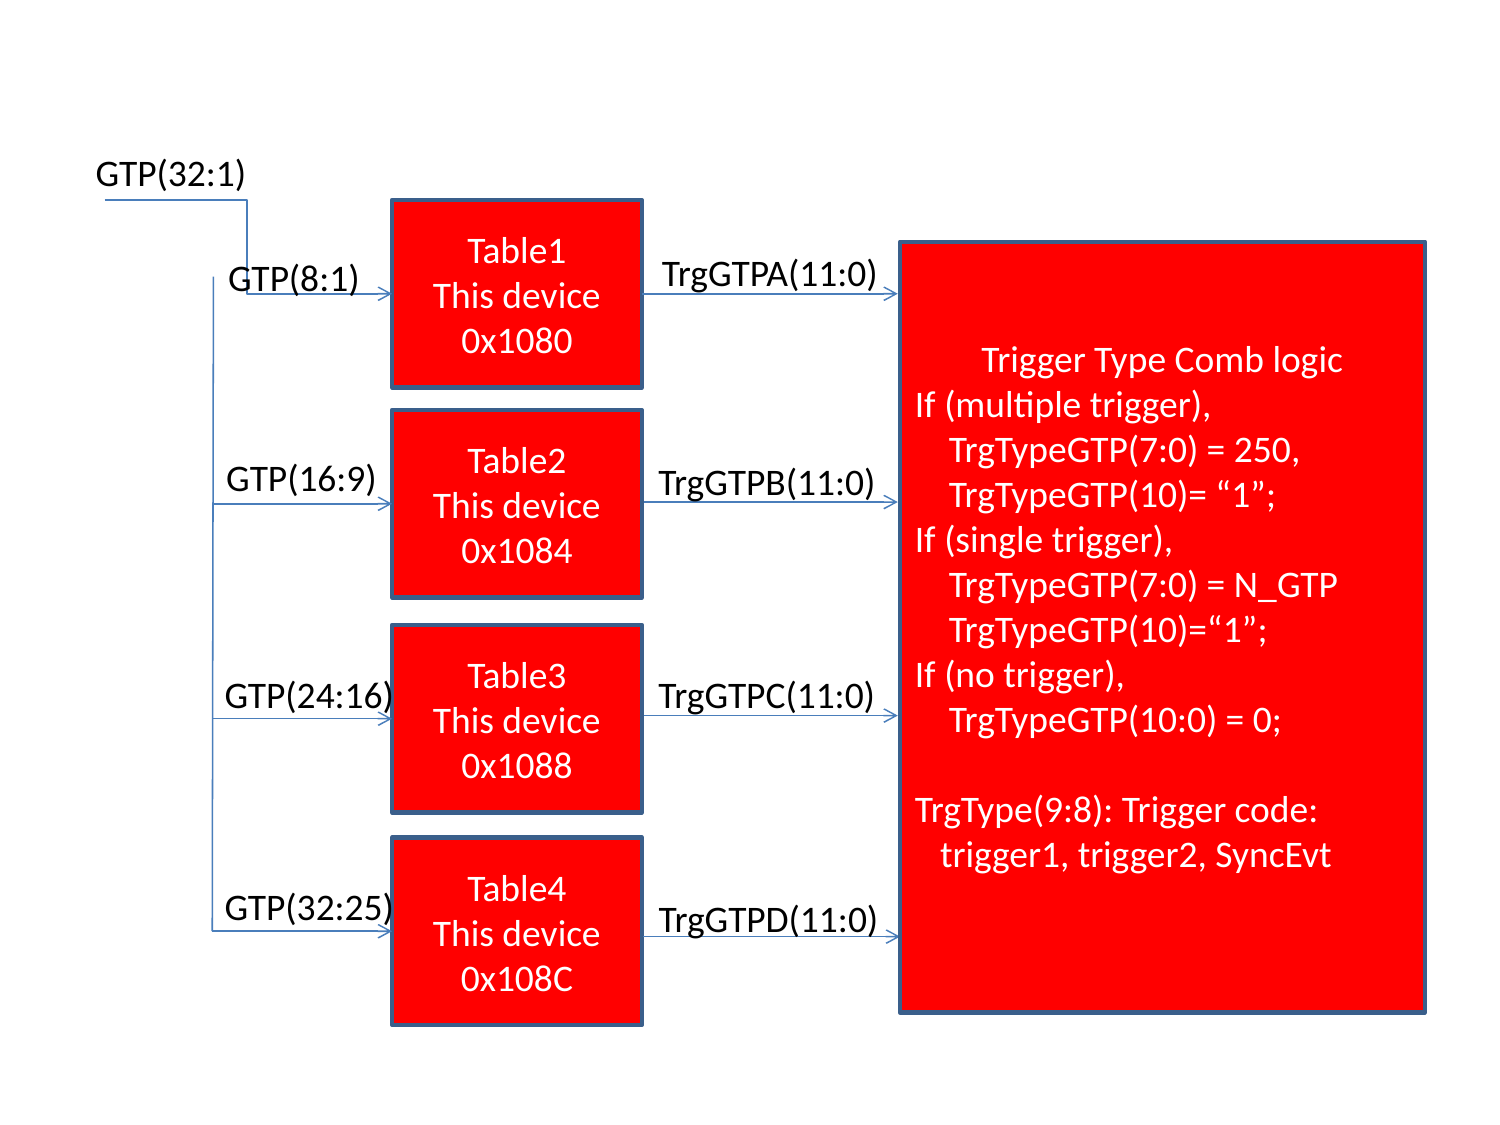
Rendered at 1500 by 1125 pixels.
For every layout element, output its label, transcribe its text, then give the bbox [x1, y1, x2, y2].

text_box GTP(16:9) [216, 446, 392, 503]
text_box TrgGTPC(11:0) [643, 663, 891, 715]
text_box Trigger Type Comb logic If (multiple trigger), TrgTypeGTP(7:0) = 250, TrgTypeGTP(10)= “1”; If (single trigger), TrgTypeGTP(7:0) = N_GTP TrgTypeGTP(10)=“1”; If (no trigger), TrgTypeGTP(10:0) = 0; TrgType(9:8): Trigger code: trigger1, trigger2, SyncEvt [898, 240, 1427, 1015]
text_box Table1 This device 0x1080 [390, 198, 644, 390]
text_box TrgGTPA(11:0) [647, 241, 893, 293]
text_box Table2 This device 0x1084 [390, 408, 644, 600]
text_box Table3 This device 0x1088 [390, 623, 644, 815]
text_box GTP(24:16) [216, 663, 410, 724]
text_box GTP(8:1) [216, 303, 375, 307]
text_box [104, 199, 393, 294]
text_box TrgGTPD(11:0) [643, 943, 894, 948]
text_box Table4 This device 0x108C [390, 835, 644, 1027]
text_box TrgGTPB(11:0) [643, 450, 891, 501]
text_box GTP(32:1) [80, 141, 261, 202]
text_box GTP(32:25) [216, 875, 410, 936]
text_box TrgGTPD(11:0) [643, 887, 894, 936]
